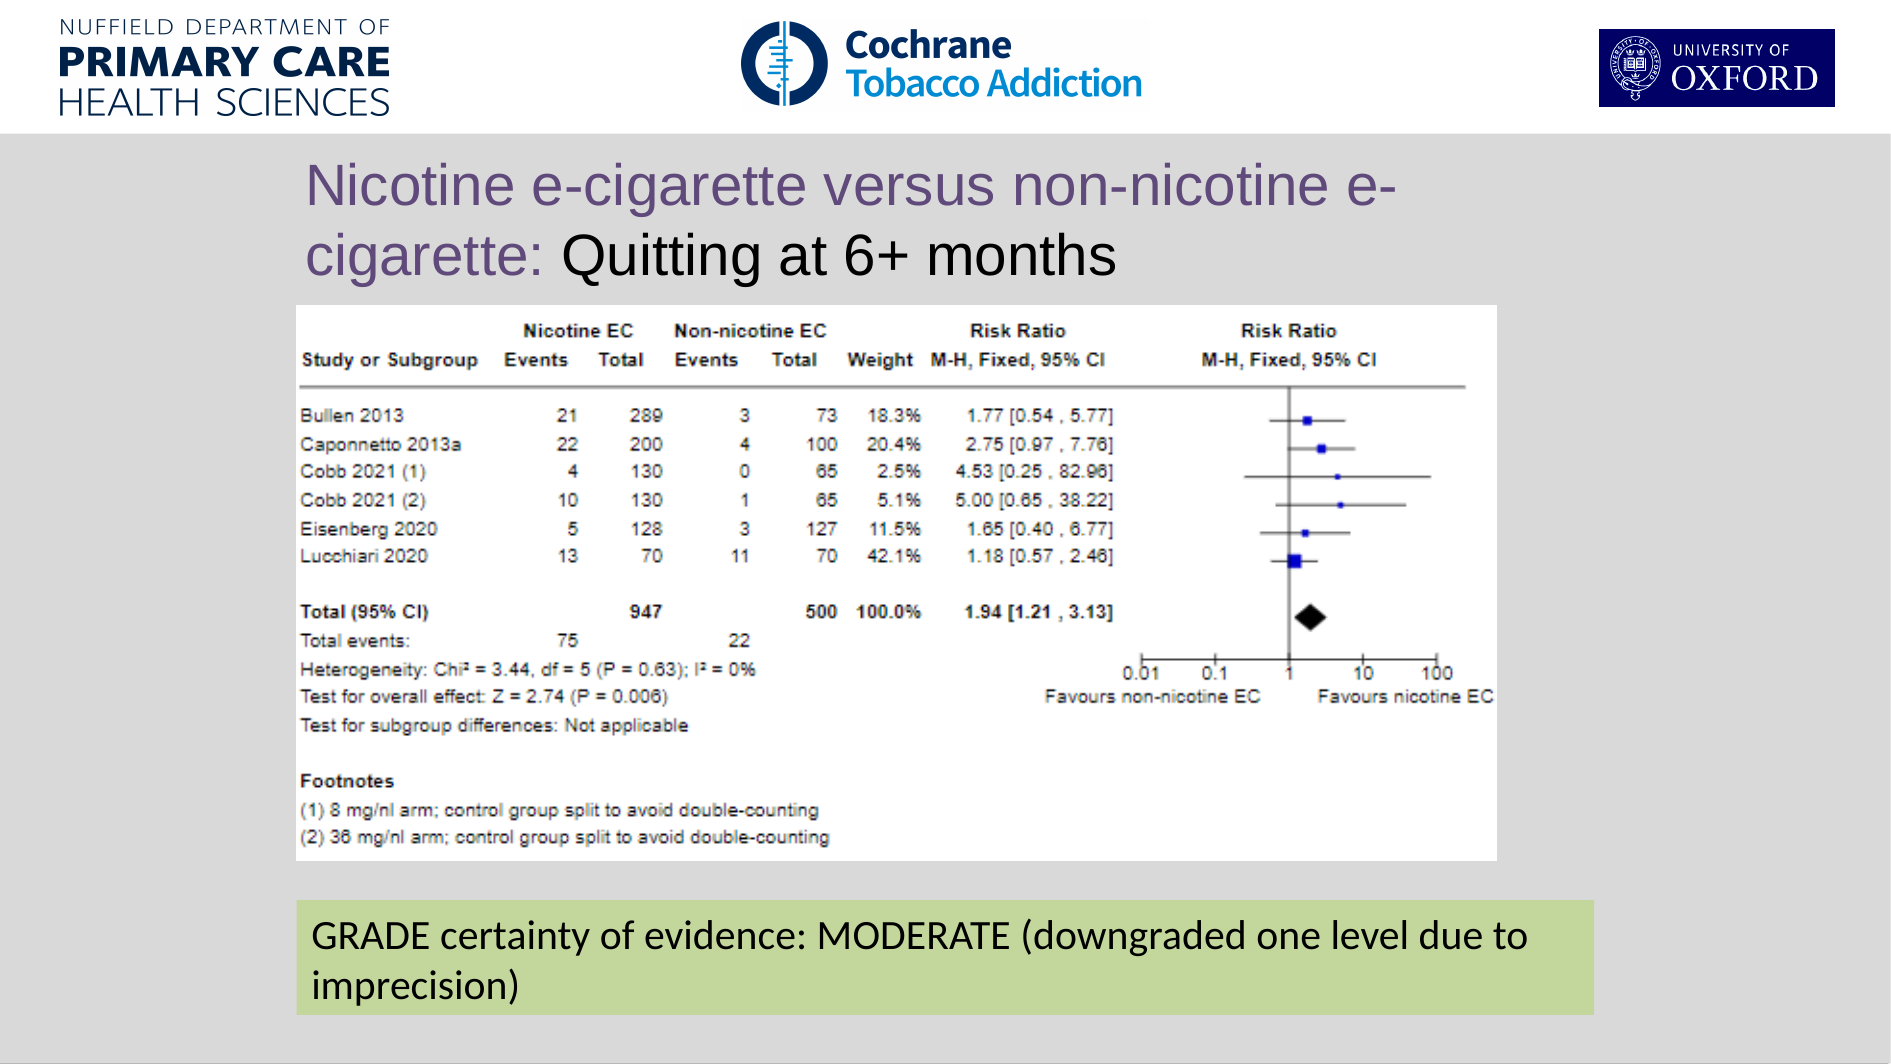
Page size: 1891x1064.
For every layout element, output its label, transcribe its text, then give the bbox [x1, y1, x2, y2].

picture [1599, 29, 1835, 107]
text_box GRADE certainty of evidence: MODERATE (downgraded one level due to imprecision) [296, 900, 1595, 1015]
title Nicotine e-cigarette versus non-nicotine e-cigarette: Quitting at 6+ months [290, 139, 1557, 238]
picture [60, 19, 389, 116]
picture [741, 19, 1150, 113]
picture [296, 305, 1497, 861]
